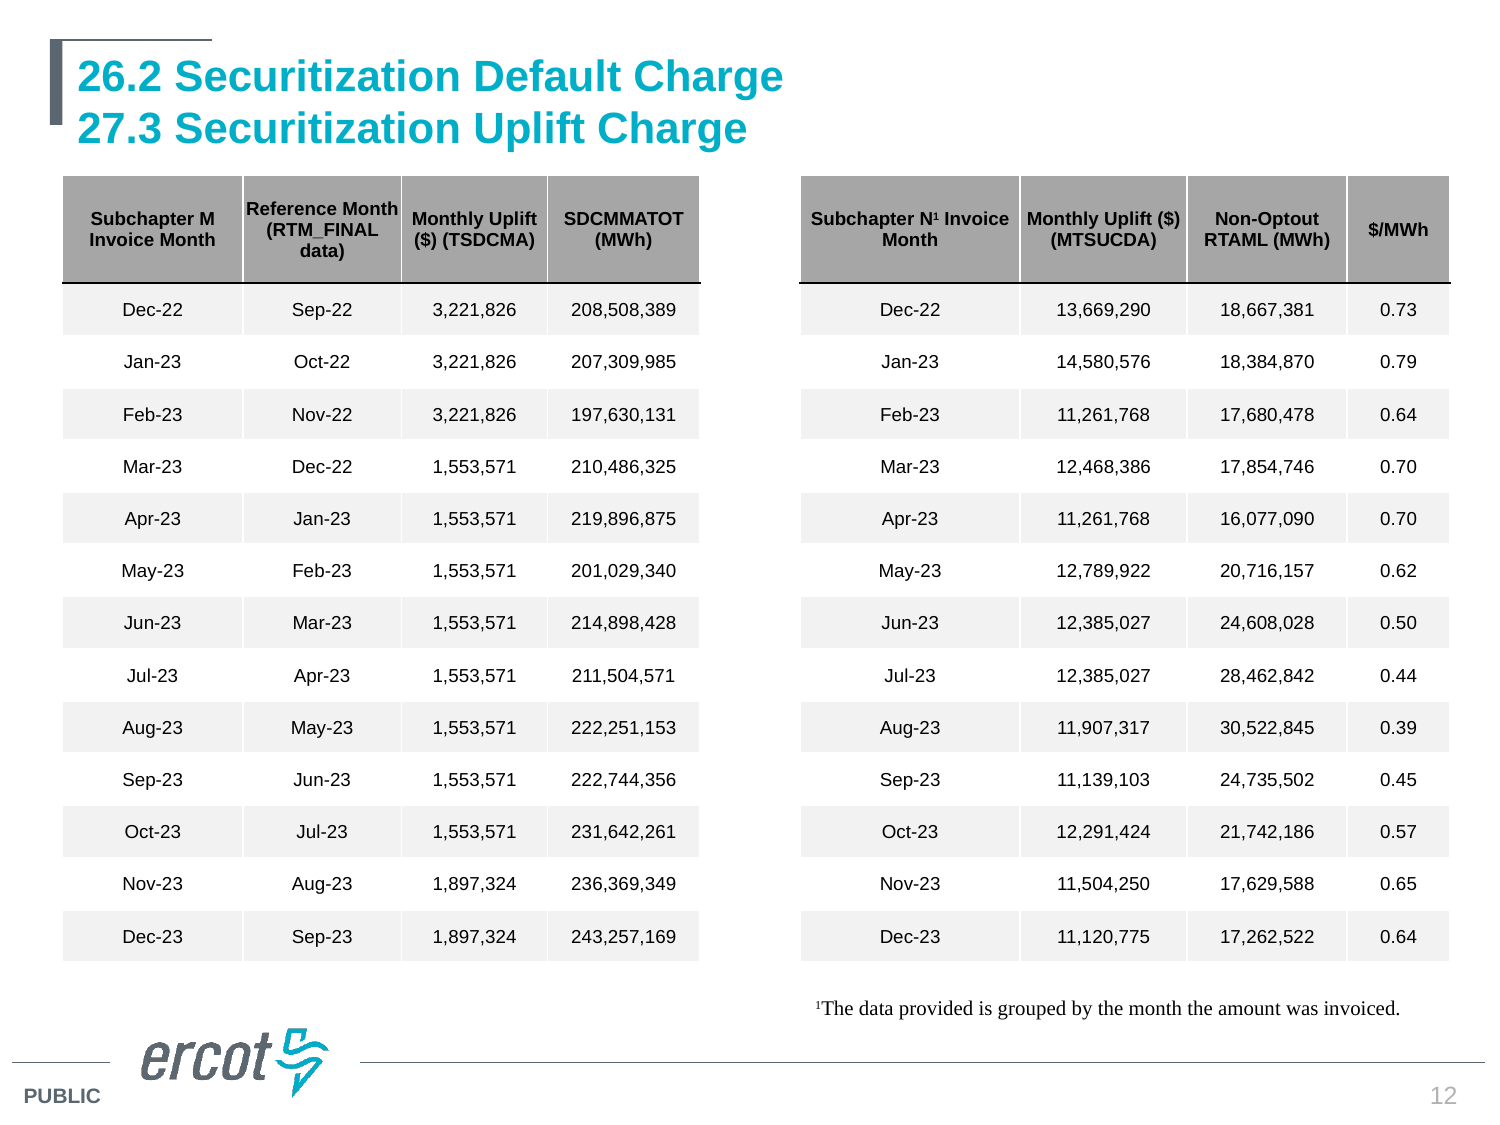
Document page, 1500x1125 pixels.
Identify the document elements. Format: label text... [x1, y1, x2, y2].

table_cell 1,553,571 [402, 493, 547, 543]
table_cell 1,553,571 [402, 597, 547, 648]
table_cell 222,251,153 [548, 702, 699, 752]
table_cell 12,385,027 [1021, 650, 1186, 700]
table_cell 17,680,478 [1188, 389, 1346, 439]
table_cell Oct-22 [244, 336, 401, 387]
table_cell Mar-23 [244, 597, 401, 648]
table_cell Jul-23 [801, 650, 1019, 700]
table_cell Dec-22 [801, 284, 1019, 335]
table_cell 3,221,826 [402, 389, 547, 439]
table_cell 17,854,746 [1188, 441, 1346, 491]
table_cell Jan-23 [63, 336, 242, 387]
table_cell 0.73 [1348, 284, 1449, 335]
table_cell 210,486,325 [548, 441, 699, 491]
table_cell 1,897,324 [402, 911, 547, 961]
table_cell 0.70 [1348, 493, 1449, 543]
table_cell 0.39 [1348, 702, 1449, 752]
table_cell 201,029,340 [548, 545, 699, 596]
table_cell 14,580,576 [1021, 336, 1186, 387]
table_cell 11,261,768 [1021, 493, 1186, 543]
table_cell 3,221,826 [402, 284, 547, 335]
table_header $/MWh [1348, 176, 1449, 282]
table_cell Sep-23 [244, 911, 401, 961]
table_cell 11,120,775 [1021, 911, 1186, 961]
table_cell 0.62 [1348, 545, 1449, 596]
table_cell 12,468,386 [1021, 441, 1186, 491]
table_header Subchapter N1 Invoice Month [801, 176, 1019, 282]
table_cell 13,669,290 [1021, 284, 1186, 335]
table_cell 3,221,826 [402, 336, 547, 387]
table_cell 219,896,875 [548, 493, 699, 543]
table_header Monthly Uplift ($) (MTSUCDA) [1021, 176, 1186, 282]
table_cell May-23 [244, 702, 401, 752]
table_cell 236,369,349 [548, 858, 699, 909]
table_cell Aug-23 [244, 858, 401, 909]
table_cell 207,309,985 [548, 336, 699, 387]
table_cell Nov-23 [801, 858, 1019, 909]
table_cell 0.79 [1348, 336, 1449, 387]
table_cell 243,257,169 [548, 911, 699, 961]
table_cell 0.70 [1348, 441, 1449, 491]
picture [137, 1024, 332, 1100]
table_header SDCMMATOT (MWh) [548, 176, 699, 282]
table_cell 0.64 [1348, 911, 1449, 961]
table_header Monthly Uplift ($) (TSDCMA) [402, 176, 547, 282]
table_cell Jun-23 [63, 597, 242, 648]
table_cell Jan-23 [244, 493, 401, 543]
table_cell 18,667,381 [1188, 284, 1346, 335]
table_cell 1,553,571 [402, 806, 547, 857]
title 26.2 Securitization Default Charge 27.3 Securitization Uplift Charge [62, 39, 1450, 175]
table_cell 12,291,424 [1021, 806, 1186, 857]
table_cell Dec-22 [63, 284, 242, 335]
table_cell 0.57 [1348, 806, 1449, 857]
table_cell Dec-23 [63, 911, 242, 961]
table_cell Mar-23 [63, 441, 242, 491]
table_cell 1,897,324 [402, 858, 547, 909]
table_cell 20,716,157 [1188, 545, 1346, 596]
table_cell 17,629,588 [1188, 858, 1346, 909]
table_cell 0.45 [1348, 754, 1449, 804]
text_box 1The data provided is grouped by the month the amount was invoiced. [800, 987, 1422, 1028]
table_cell Apr-23 [801, 493, 1019, 543]
table_cell Aug-23 [801, 702, 1019, 752]
table_cell 197,630,131 [548, 389, 699, 439]
table_cell Apr-23 [244, 650, 401, 700]
table_cell 1,553,571 [402, 441, 547, 491]
table_header Non-Optout RTAML (MWh) [1188, 176, 1346, 282]
table_cell Jul-23 [63, 650, 242, 700]
table_cell 0.44 [1348, 650, 1449, 700]
table_header Subchapter M Invoice Month [63, 176, 242, 282]
table_cell Nov-23 [63, 858, 242, 909]
table_cell 1,553,571 [402, 754, 547, 804]
table_cell Apr-23 [63, 493, 242, 543]
table_cell 12,385,027 [1021, 597, 1186, 648]
table_cell Dec-23 [801, 911, 1019, 961]
table_cell 208,508,389 [548, 284, 699, 335]
table_cell 24,735,502 [1188, 754, 1346, 804]
table_cell May-23 [63, 545, 242, 596]
table_cell 11,907,317 [1021, 702, 1186, 752]
table_cell 1,553,571 [402, 545, 547, 596]
table_cell 0.64 [1348, 389, 1449, 439]
table_cell Oct-23 [801, 806, 1019, 857]
table_cell Feb-23 [63, 389, 242, 439]
table_cell 17,262,522 [1188, 911, 1346, 961]
table_cell 16,077,090 [1188, 493, 1346, 543]
table_cell 30,522,845 [1188, 702, 1346, 752]
table_cell Jun-23 [244, 754, 401, 804]
table_cell Dec-22 [244, 441, 401, 491]
table_cell Mar-23 [801, 441, 1019, 491]
table_cell Jun-23 [801, 597, 1019, 648]
table_cell Aug-23 [63, 702, 242, 752]
table_cell 1,553,571 [402, 650, 547, 700]
table_cell Feb-23 [801, 389, 1019, 439]
table_cell 0.50 [1348, 597, 1449, 648]
table_cell 11,139,103 [1021, 754, 1186, 804]
table_cell Oct-23 [63, 806, 242, 857]
table_cell 18,384,870 [1188, 336, 1346, 387]
table_cell Nov-22 [244, 389, 401, 439]
table_cell Sep-23 [63, 754, 242, 804]
table_cell 1,553,571 [402, 702, 547, 752]
table_cell 211,504,571 [548, 650, 699, 700]
table_cell 11,504,250 [1021, 858, 1186, 909]
table_cell May-23 [801, 545, 1019, 596]
table_cell 12,789,922 [1021, 545, 1186, 596]
table_cell Jan-23 [801, 336, 1019, 387]
table_cell 28,462,842 [1188, 650, 1346, 700]
table_cell Sep-22 [244, 284, 401, 335]
table_cell Jul-23 [244, 806, 401, 857]
table_cell 0.65 [1348, 858, 1449, 909]
table_cell 222,744,356 [548, 754, 699, 804]
slide_number 12 [1400, 1076, 1488, 1113]
table_cell Feb-23 [244, 545, 401, 596]
table_cell Sep-23 [801, 754, 1019, 804]
table_header Reference Month (RTM_FINAL data) [244, 176, 401, 282]
table_cell 21,742,186 [1188, 806, 1346, 857]
table_cell 11,261,768 [1021, 389, 1186, 439]
table_cell 24,608,028 [1188, 597, 1346, 648]
table_cell 231,642,261 [548, 806, 699, 857]
table_cell 214,898,428 [548, 597, 699, 648]
